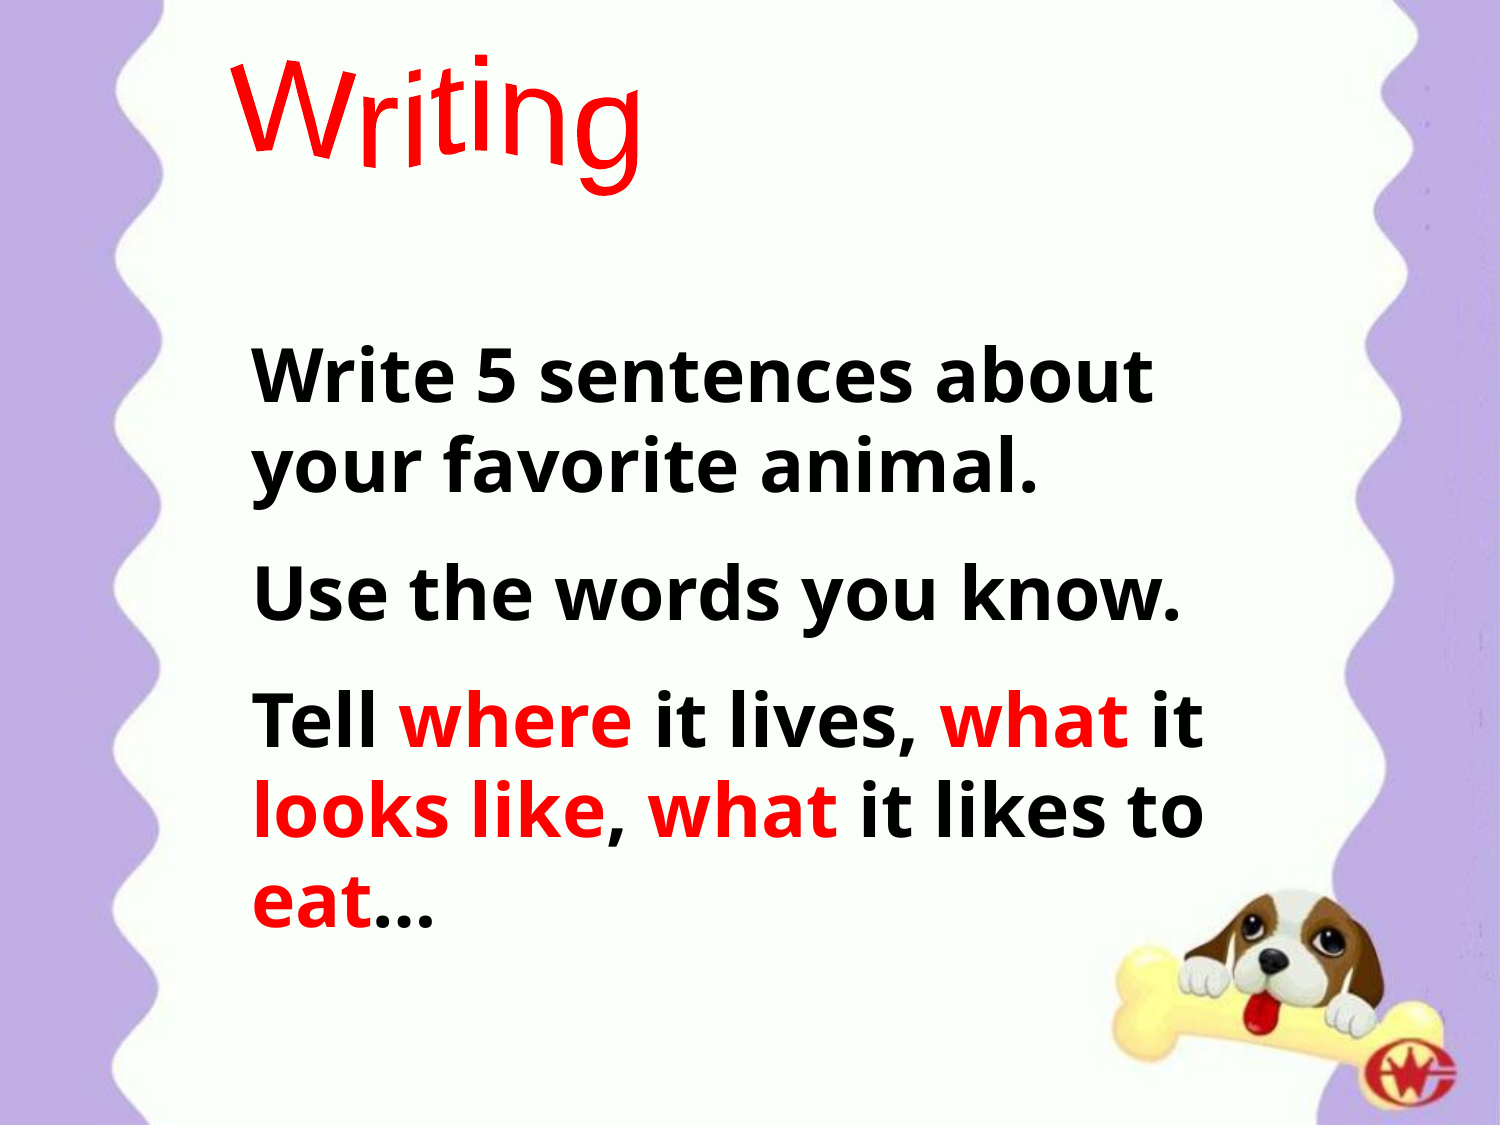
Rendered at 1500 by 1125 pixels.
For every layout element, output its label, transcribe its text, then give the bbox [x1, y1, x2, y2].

picture [0, 0, 1500, 1125]
text_box Write 5 sentences about your favorite animal. Use the words you know. Tell where it lives, what it looks like, what it likes to eat… [236, 320, 1312, 950]
